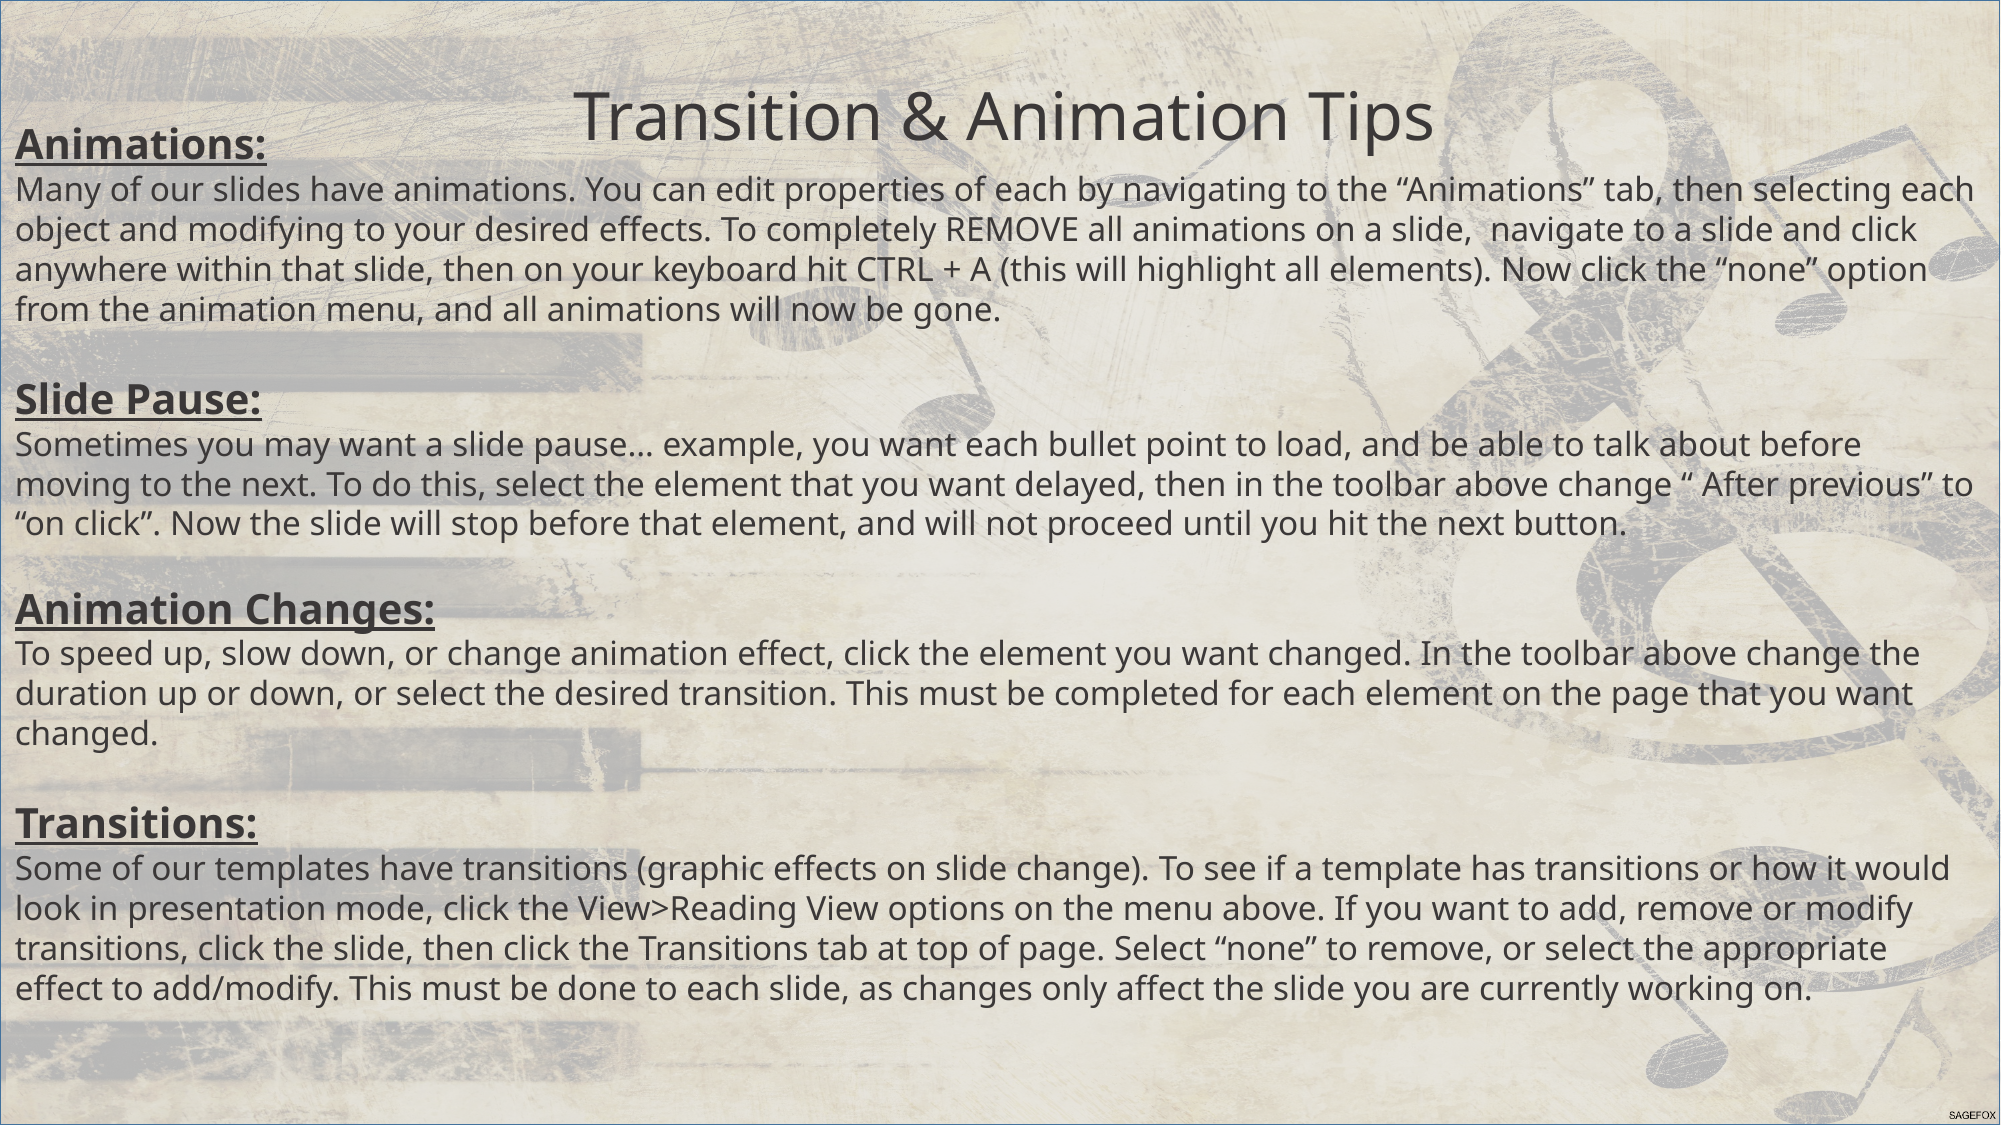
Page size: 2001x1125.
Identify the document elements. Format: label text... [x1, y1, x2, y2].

title Transition & Animation Tips [477, 59, 1532, 177]
text_box Animations: Many of our slides have animations. You can edit properties of each by navigating to the “Animations” tab, then selecting each object and modifying to your desired effects. To completely REMOVE all animations on a slide, navigate to a slide and click anywhere within that slide, then on your keyboard hit CTRL + A (this will highlight all elements). Now click the “none” option from the animation menu, and all animations will now be gone. Slide Pause: Sometimes you may want a slide pause… example, you want each bullet point to load, and be able to talk about before moving to the next. To do this, select the element that you want delayed, then in the toolbar above change “ After previous” to “on click”. Now the slide will stop before that element, and will not proceed until you hit the next button. Animation Changes: To speed up, slow down, or change animation effect, click the element you want changed. In the toolbar above change the duration up or down, or select the desired transition. This must be completed for each element on the page that you want changed. Transitions: Some of our templates have transitions (graphic effects on slide change). To see if a template has transitions or how it would look in presentation mode, click the View>Reading View options on the menu above. If you want to add, remove or modify transitions, click the slide, then click the Transitions tab at top of page. Select “none” to remove, or select the appropriate effect to add/modify. This must be done to each slide, as changes only affect the slide you are currently working on. [0, 0, 2000, 1125]
